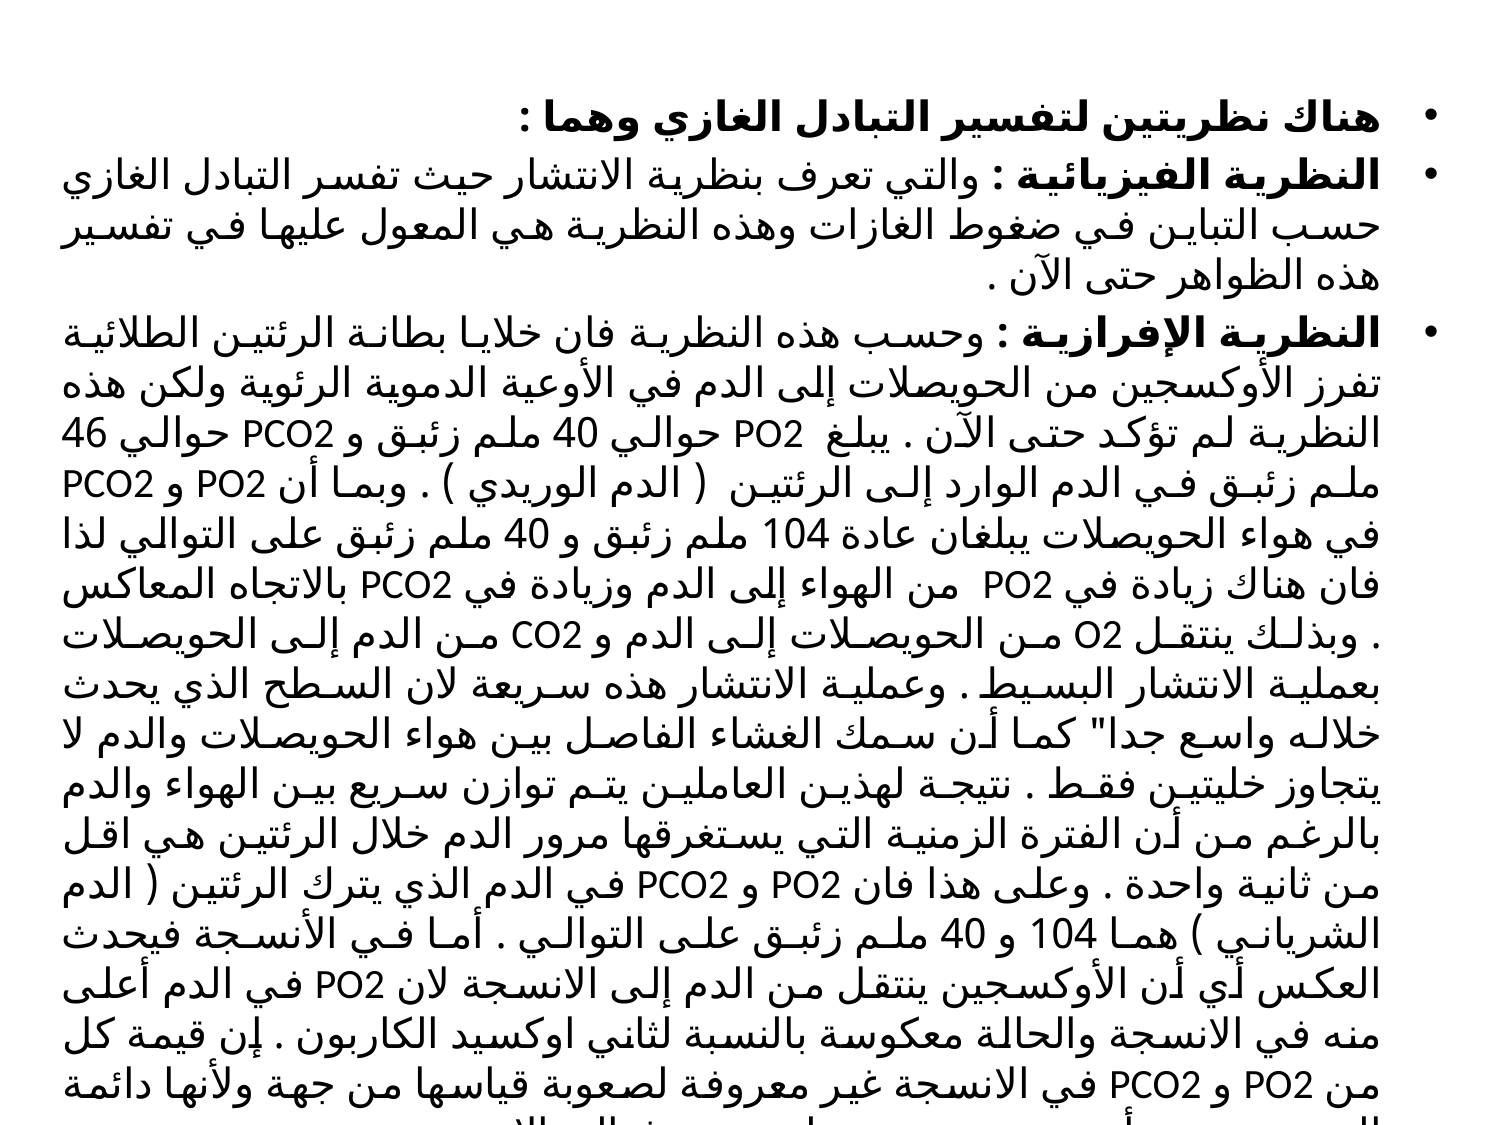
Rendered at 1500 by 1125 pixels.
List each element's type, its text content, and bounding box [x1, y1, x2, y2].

list هناك نظريتين لتفسير التبادل الغازي وهما : النظرية الفيزيائية : والتي تعرف بنظرية الانتشار حيث تفسر التبادل الغازي حسب التباين في ضغوط الغازات وهذه النظرية هي المعول عليها في تفسير هذه الظواهر حتى الآن . النظرية الإفرازية : وحسب هذه النظرية فان خلايا بطانة الرئتين الطلائية تفرز الأوكسجين من الحويصلات إلى الدم في الأوعية الدموية الرئوية ولكن هذه النظرية لم تؤكد حتى الآن . يبلغ PO2 حوالي 40 ملم زئبق و PCO2 حوالي 46 ملم زئبق في الدم الوارد إلى الرئتين ( الدم الوريدي ) . وبما أن PO2 و PCO2 في هواء الحويصلات يبلغان عادة 104 ملم زئبق و 40 ملم زئبق على التوالي لذا فان هناك زيادة في PO2 من الهواء إلى الدم وزيادة في PCO2 بالاتجاه المعاكس . وبذلك ينتقل O2 من الحويصلات إلى الدم و CO2 من الدم إلى الحويصلات بعملية الانتشار البسيط . وعملية الانتشار هذه سريعة لان السطح الذي يحدث خلاله واسع جدا" كما أن سمك الغشاء الفاصل بين هواء الحويصلات والدم لا يتجاوز خليتين فقط . نتيجة لهذين العاملين يتم توازن سريع بين الهواء والدم بالرغم من أن الفترة الزمنية التي يستغرقها مرور الدم خلال الرئتين هي اقل من ثانية واحدة . وعلى هذا فان PO2 و PCO2 في الدم الذي يترك الرئتين ( الدم الشرياني ) هما 104 و 40 ملم زئبق على التوالي . أما في الأنسجة فيحدث العكس أي أن الأوكسجين ينتقل من الدم إلى الانسجة لان PO2 في الدم أعلى منه في الانسجة والحالة معكوسة بالنسبة لثاني اوكسيد الكاربون . إن قيمة كل من PO2 و PCO2 في الانسجة غير معروفة لصعوبة قياسها من جهة ولأنها دائمة التغير من جهة أخرى وهي تعتمد على درجة فعالية الانسجة . [46, 82, 1454, 1067]
